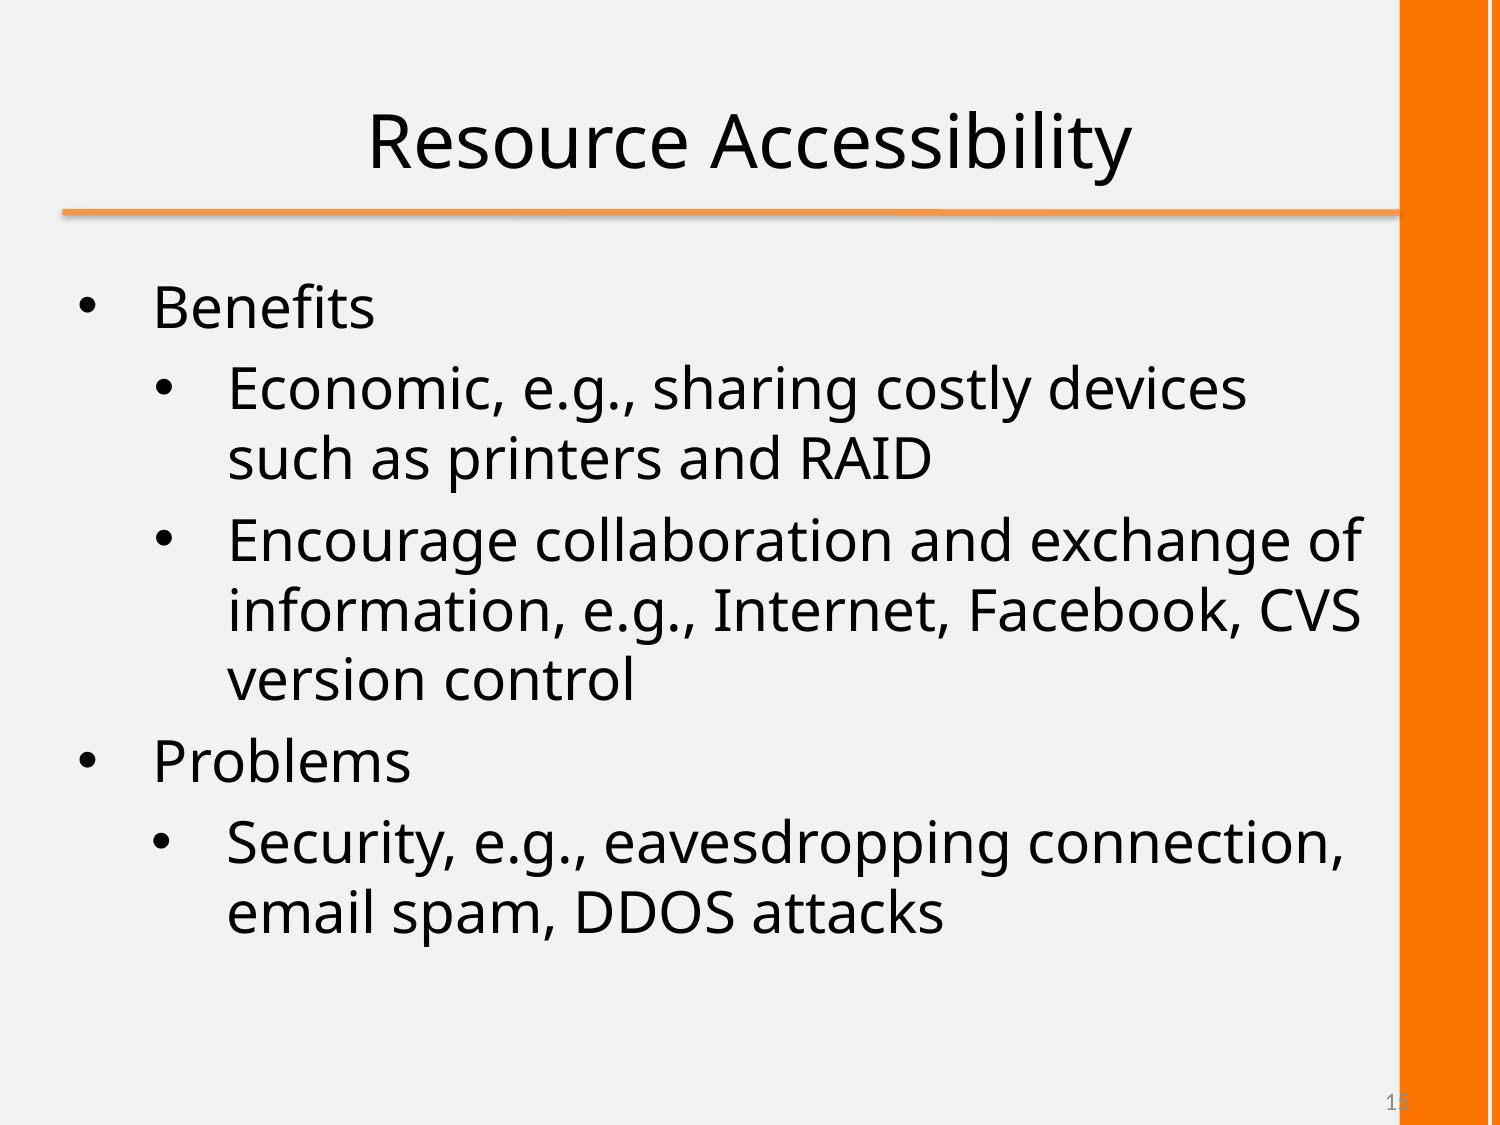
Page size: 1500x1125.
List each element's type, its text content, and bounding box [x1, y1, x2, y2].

list Benefits Economic, e.g., sharing costly devices such as printers and RAID Encourage collaboration and exchange of information, e.g., Internet, Facebook, CVS version control Problems Security, e.g., eavesdropping connection, email spam, DDOS attacks [62, 262, 1405, 1075]
slide_number 15 [1074, 1074, 1425, 1125]
text_box [62, 209, 1400, 216]
title Resource Accessibility [75, 45, 1425, 233]
